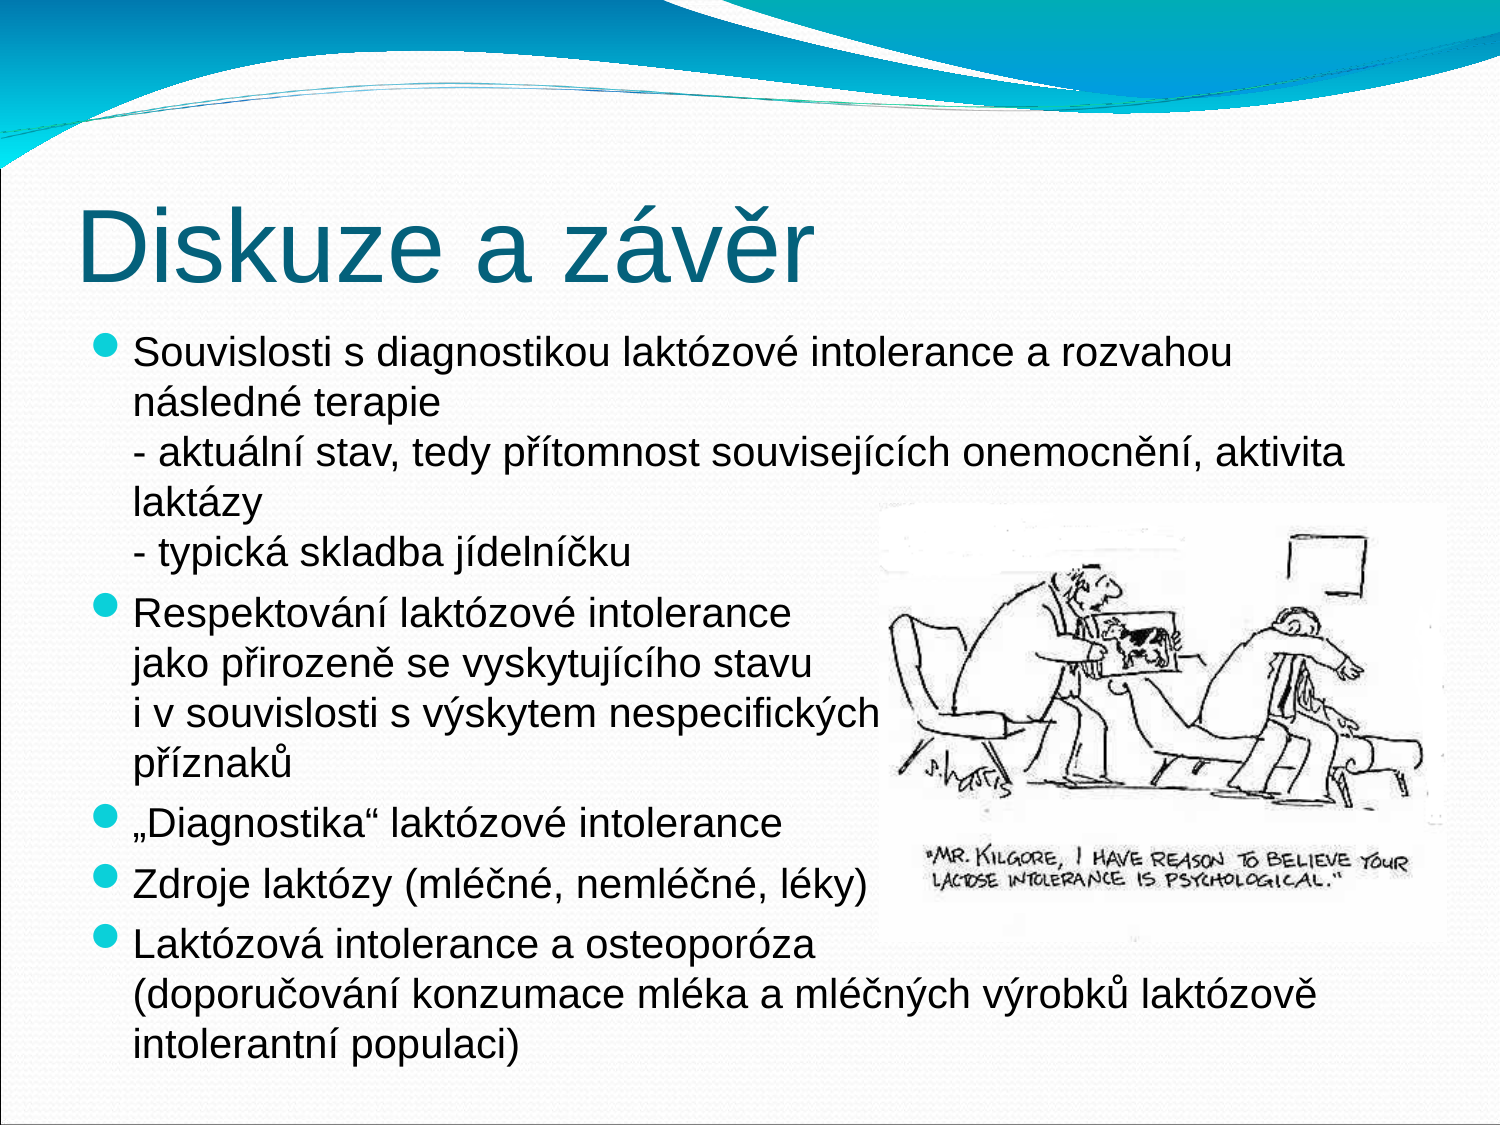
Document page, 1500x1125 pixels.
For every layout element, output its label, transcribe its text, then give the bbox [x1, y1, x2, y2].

picture [0, 0, 1500, 1125]
text_box Diskuze a závěr [74, 115, 1425, 304]
text_box Souvislosti s diagnostikou laktózové intolerance a rozvahou následné terapie - aktuální stav, tedy přítomnost souvisejících onemocnění, aktivita laktázy - typická skladba jídelníčku Respektování laktózové intolerance jako přirozeně se vyskytujícího stavu i v souvislosti s výskytem nespecifických příznaků „Diagnostika“ laktózové intolerance Zdroje laktózy (mléčné, nemléčné, léky) Laktózová intolerance a osteoporóza (doporučování konzumace mléka a mléčných výrobků laktózově intolerantní populaci) [74, 317, 1425, 1125]
